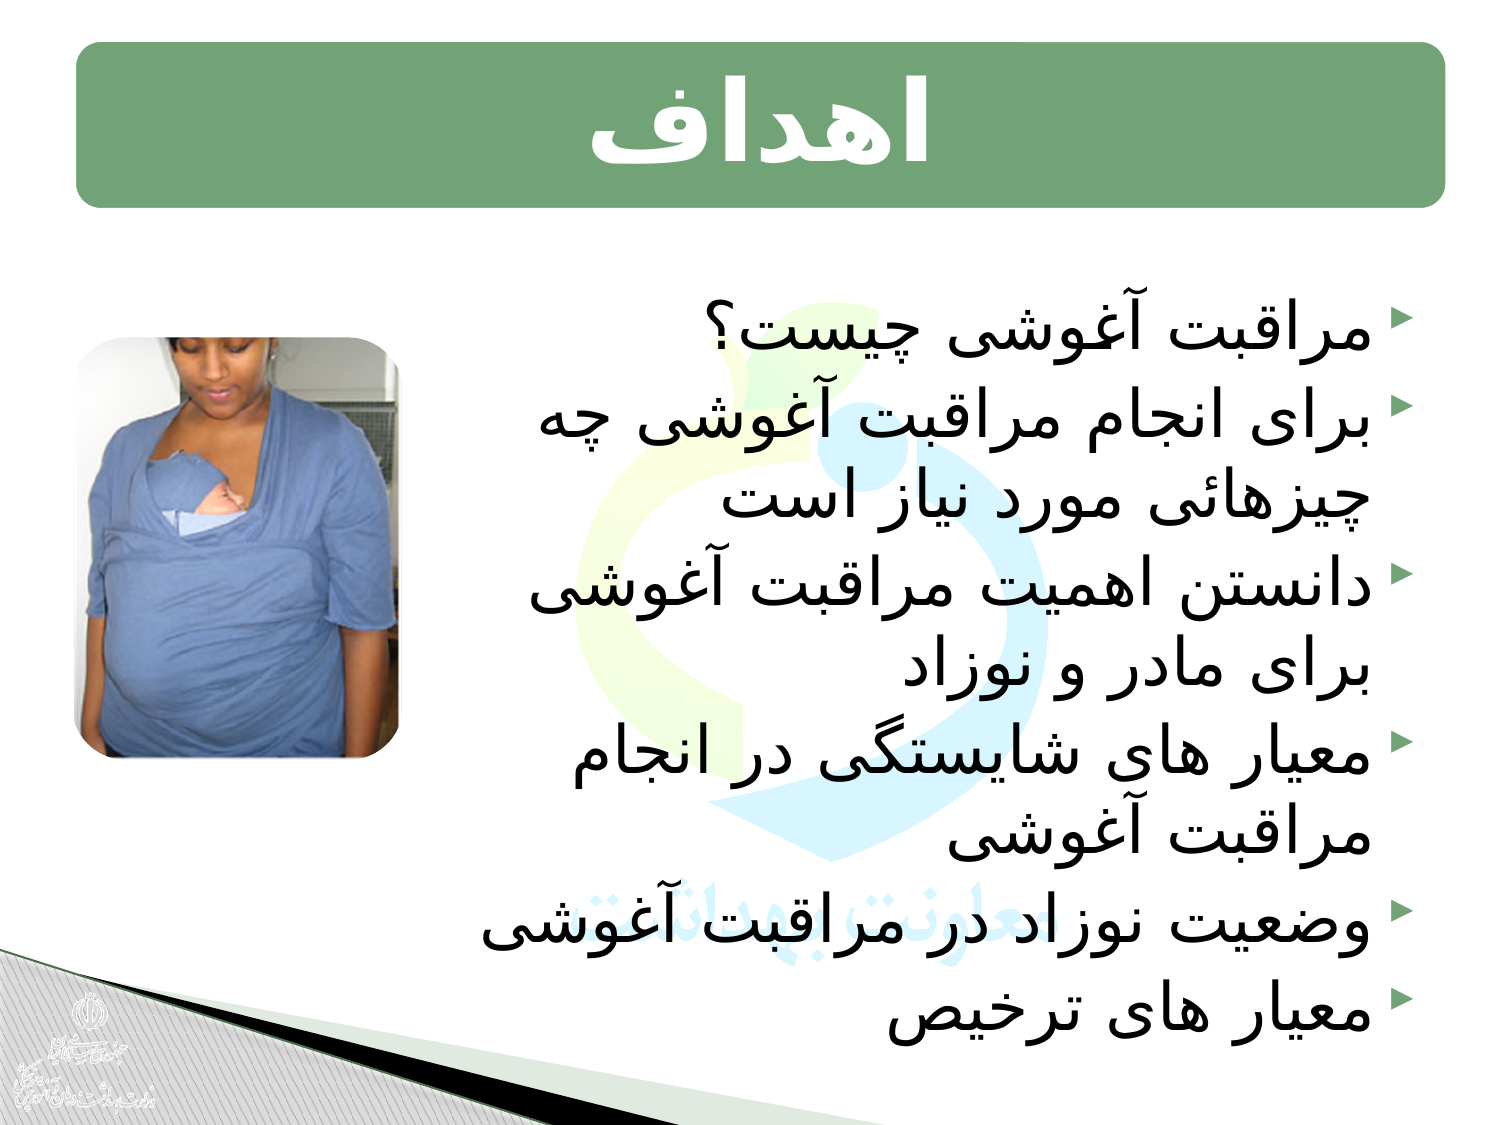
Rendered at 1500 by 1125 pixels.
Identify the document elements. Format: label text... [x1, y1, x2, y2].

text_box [71, 37, 1451, 213]
list مراقبت آغوشی چیست؟ برای انجام مراقبت آغوشی چه چیزهائی مورد نیاز است دانستن اهمیت مراقبت آغوشی برای مادر و نوزاد معیار های شایستگی در انجام مراقبت آغوشی وضعیت نوزاد در مراقبت آغوشی معیار های ترخیص [387, 275, 1450, 1018]
picture [71, 337, 404, 761]
